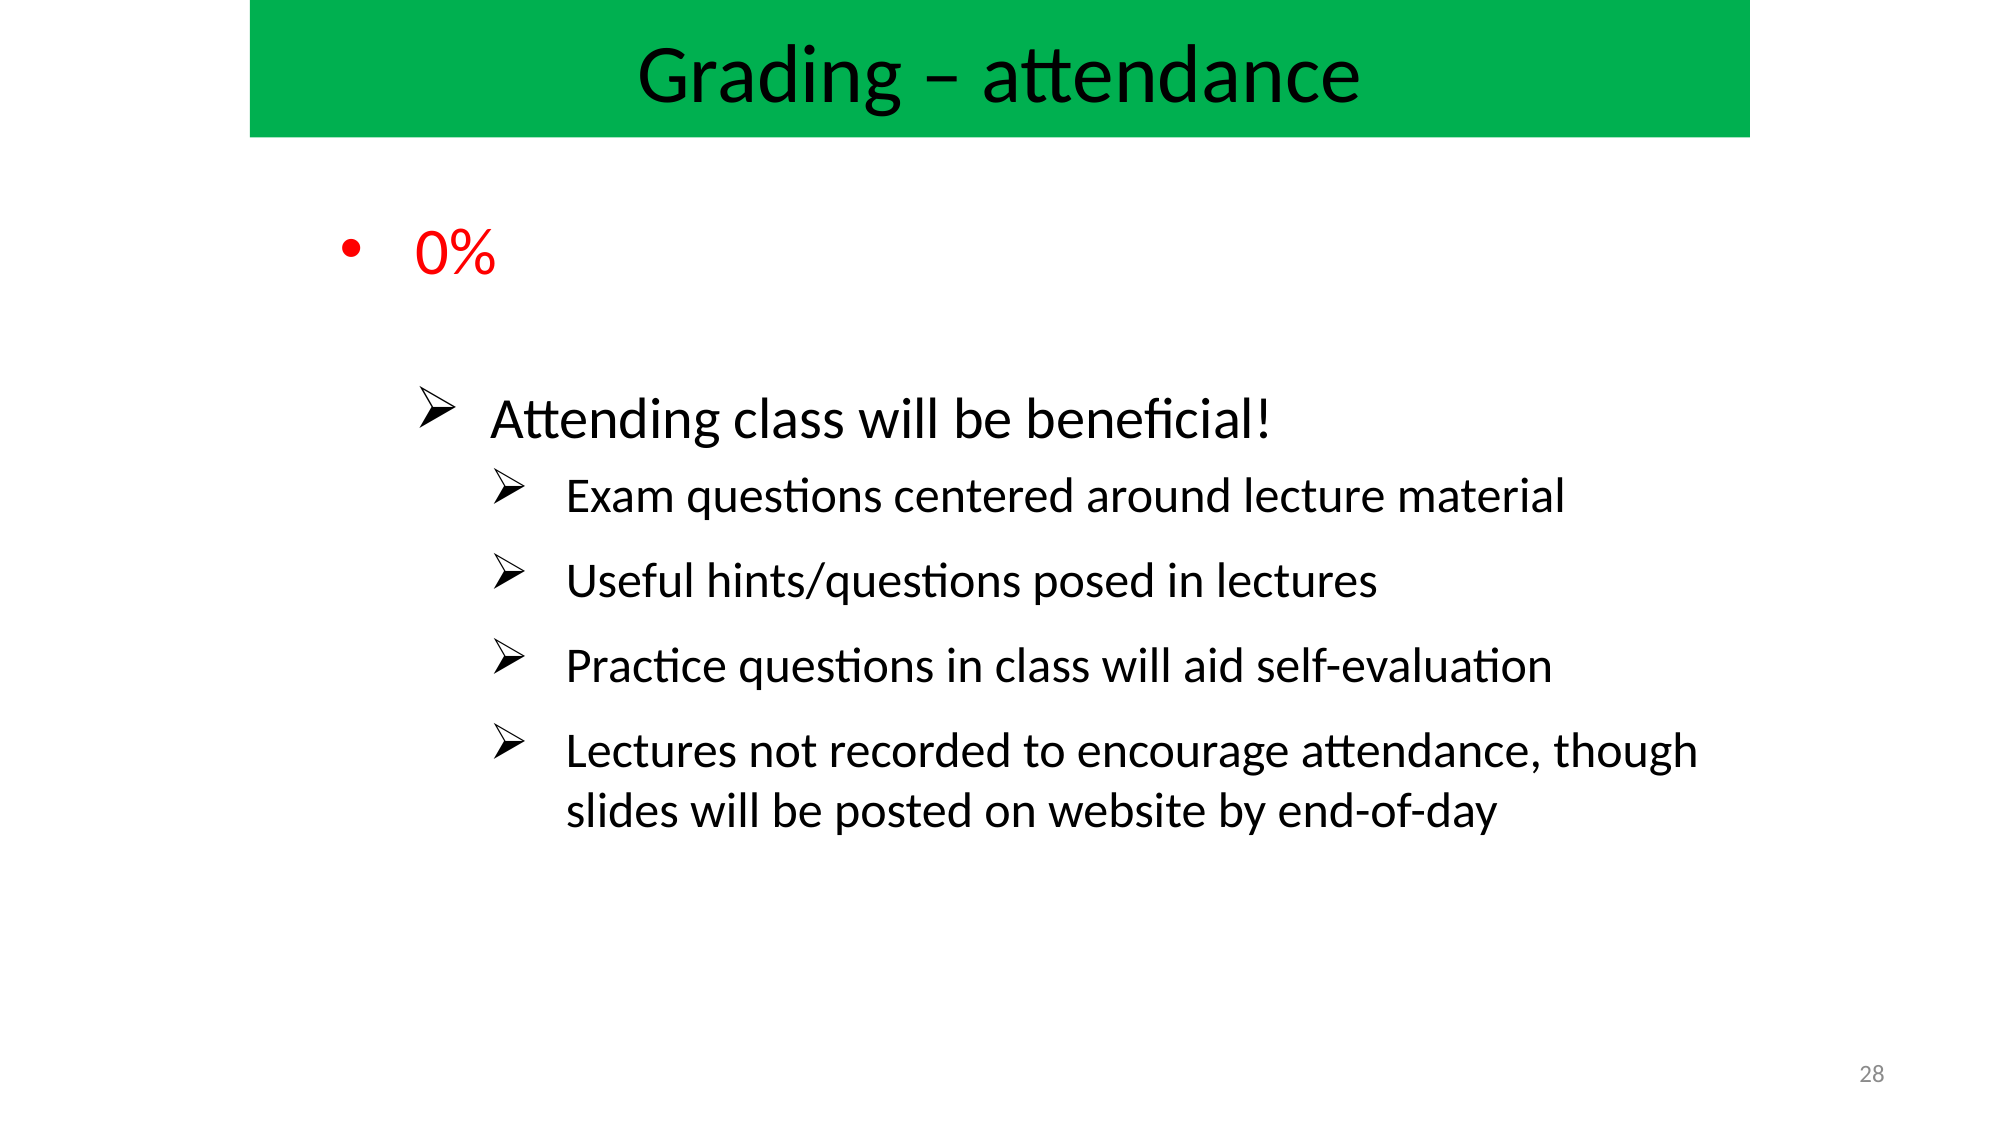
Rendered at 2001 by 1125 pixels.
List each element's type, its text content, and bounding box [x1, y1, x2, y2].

text_box Grading – attendance [249, 0, 1750, 138]
text_box 0% Attending class will be beneficial! Exam questions centered around lecture material Useful hints/questions posed in lectures Practice questions in class will aid self-evaluation Lectures not recorded to encourage attendance, though slides will be posted on website by end-of-day [324, 200, 1750, 845]
slide_number 28 [1433, 1042, 1900, 1103]
